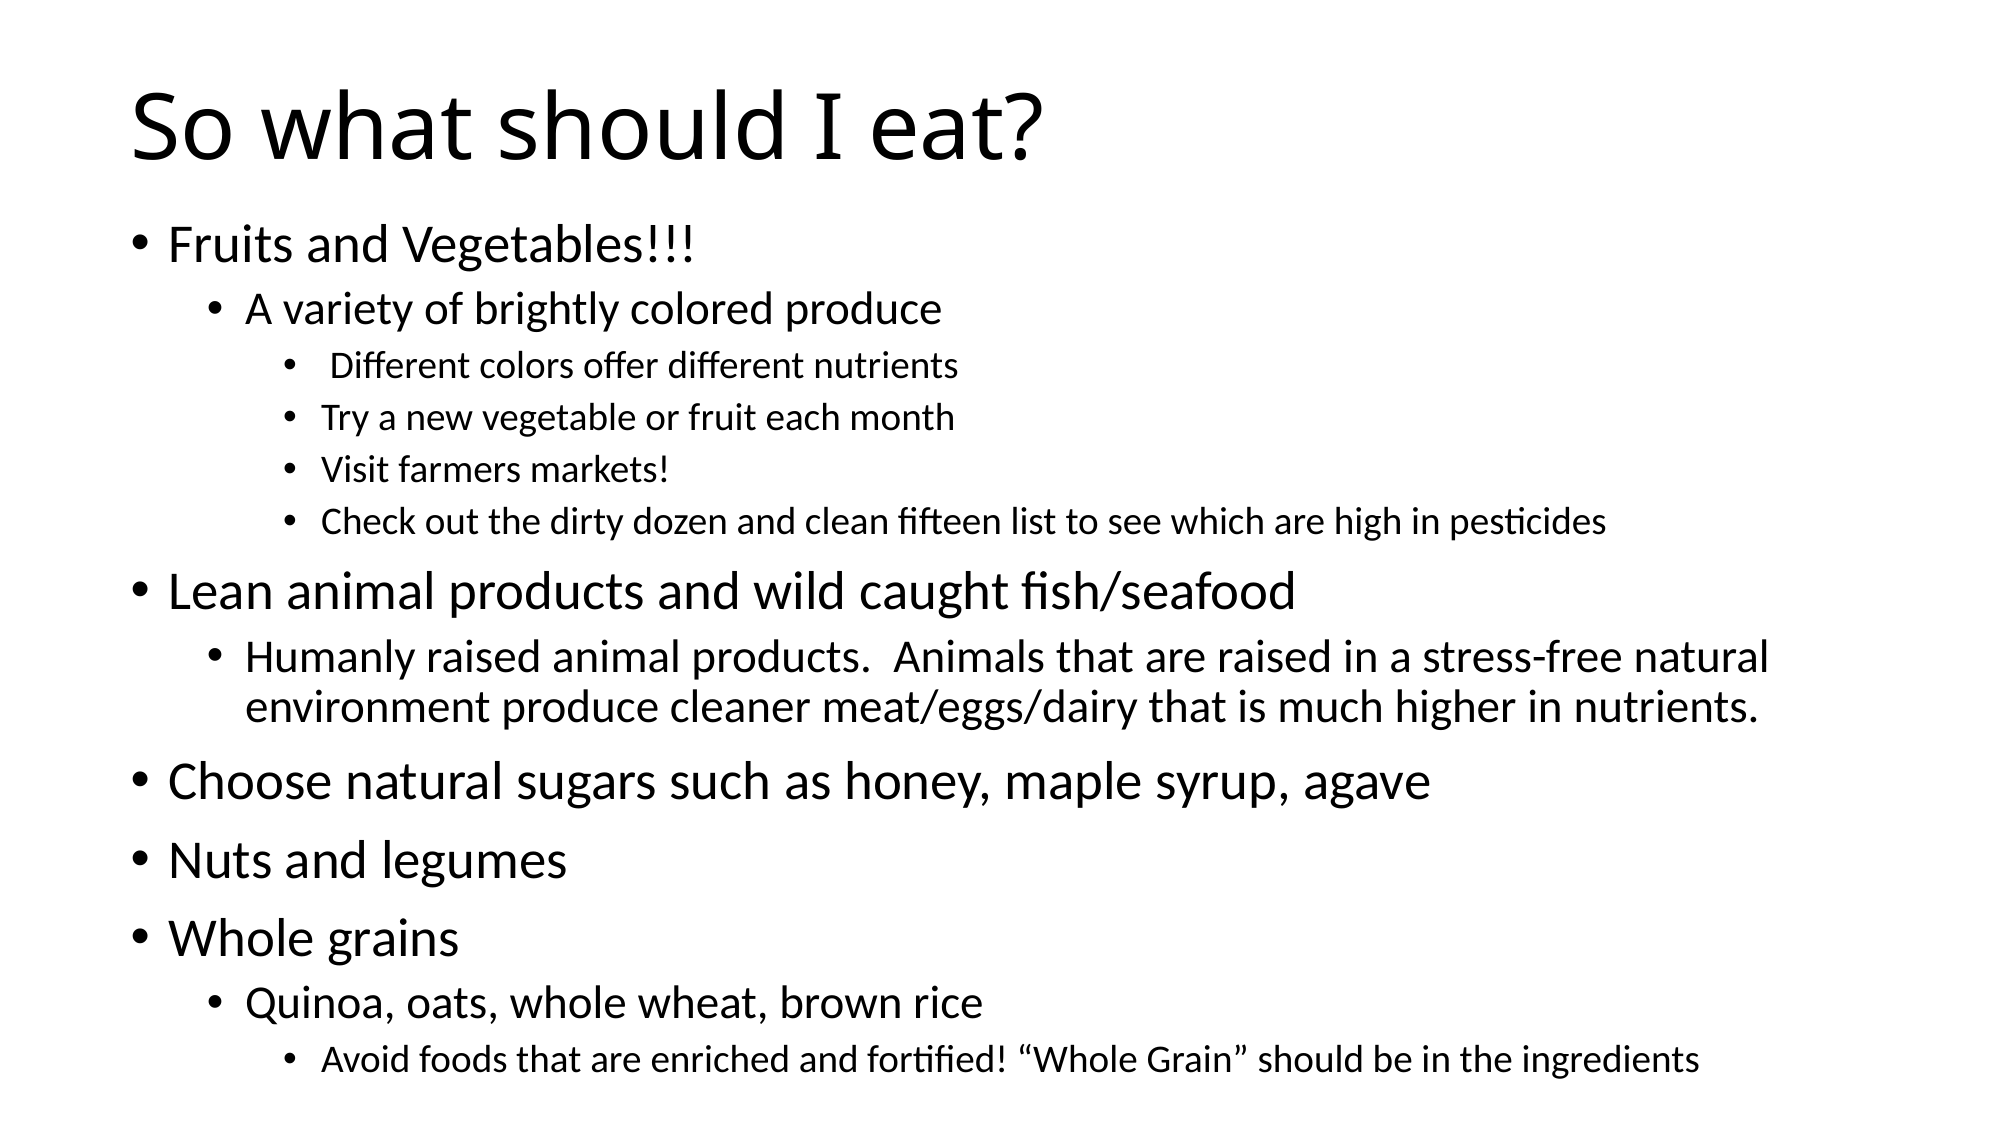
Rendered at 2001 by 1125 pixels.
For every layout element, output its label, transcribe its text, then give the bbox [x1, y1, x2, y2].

list Fruits and Vegetables!!! A variety of brightly colored produce Different colors offer different nutrients Try a new vegetable or fruit each month Visit farmers markets! Check out the dirty dozen and clean fifteen list to see which are high in pesticides Lean animal products and wild caught fish/seafood Humanly raised animal products. Animals that are raised in a stress-free natural environment produce cleaner meat/eggs/dairy that is much higher in nutrients. Choose natural sugars such as honey, maple syrup, agave Nuts and legumes Whole grains Quinoa, oats, whole wheat, brown rice Avoid foods that are enriched and fortified! “Whole Grain” should be in the ingredients [115, 208, 1841, 1104]
title So what should I eat? [115, 21, 1841, 208]
